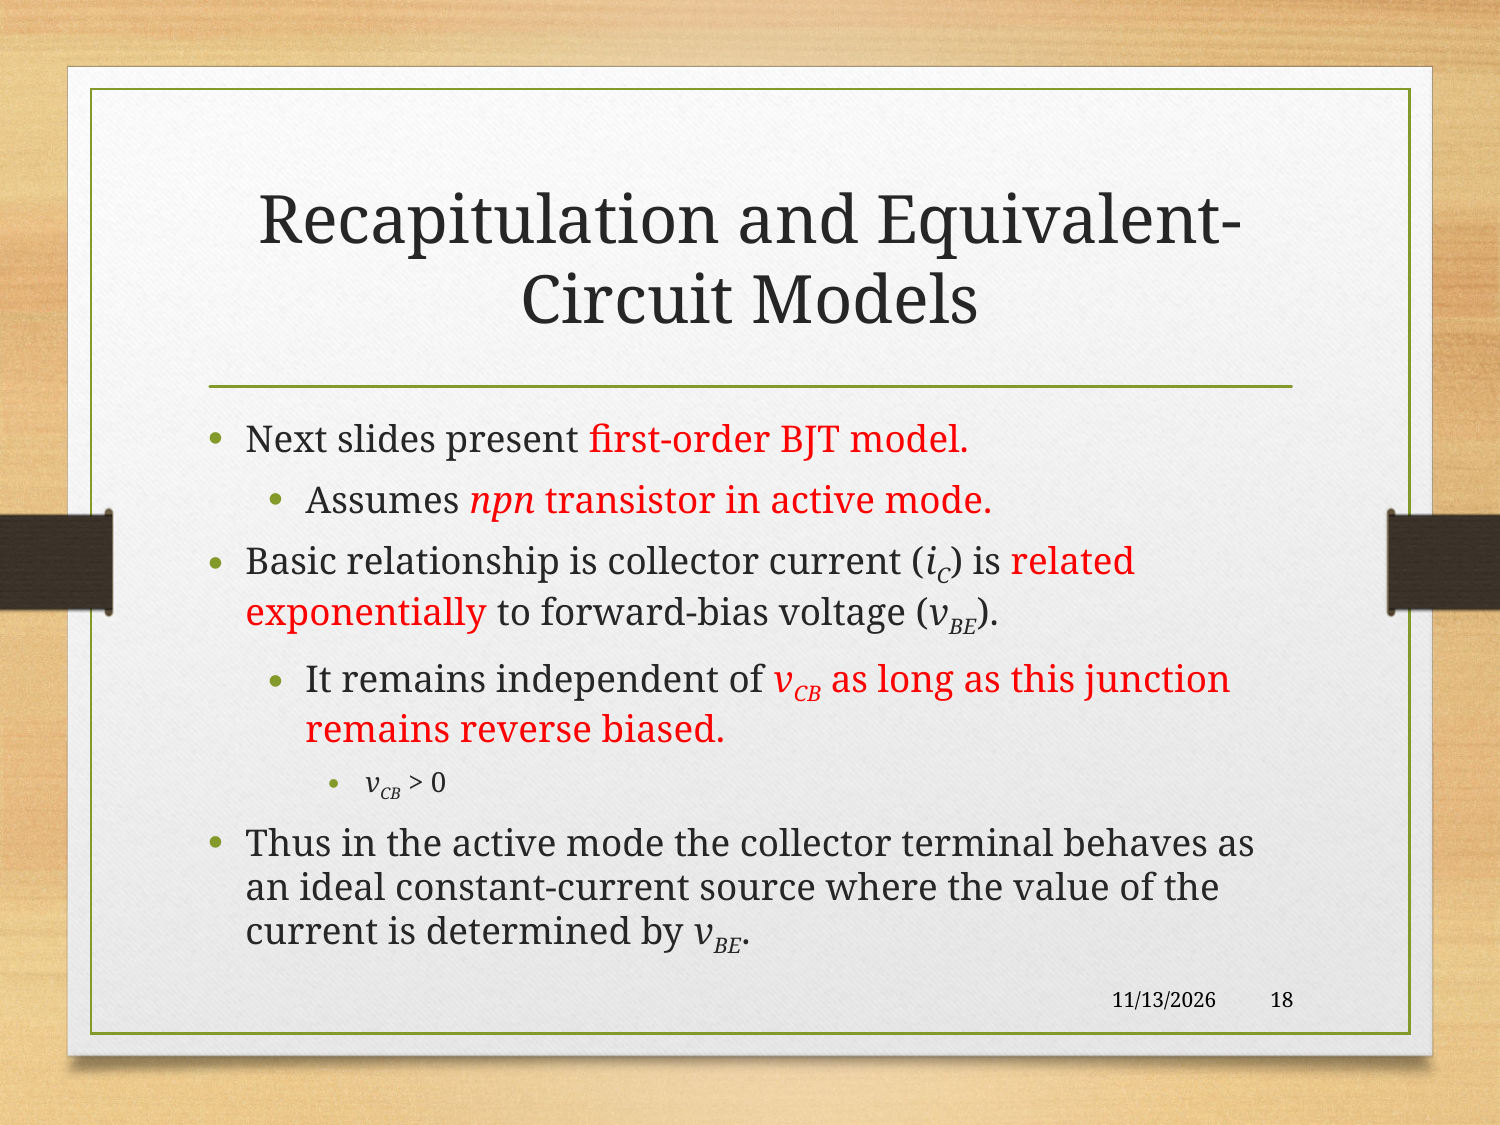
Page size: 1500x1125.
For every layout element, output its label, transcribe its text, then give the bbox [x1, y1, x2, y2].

slide_number 18 [1243, 977, 1309, 1024]
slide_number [1042, 977, 1232, 1024]
picture [0, 0, 1500, 1125]
list Next slides present first-order BJT model. Assumes npn transistor in active mode. Basic relationship is collector current (iC) is related exponentially to forward-bias voltage (vBE). It remains independent of vCB as long as this junction remains reverse biased. vCB > 0 Thus in the active mode the collector terminal behaves as an ideal constant-current source where the value of the current is determined by vBE. [193, 408, 1309, 974]
title Recapitulation and Equivalent-Circuit Models [193, 150, 1309, 365]
